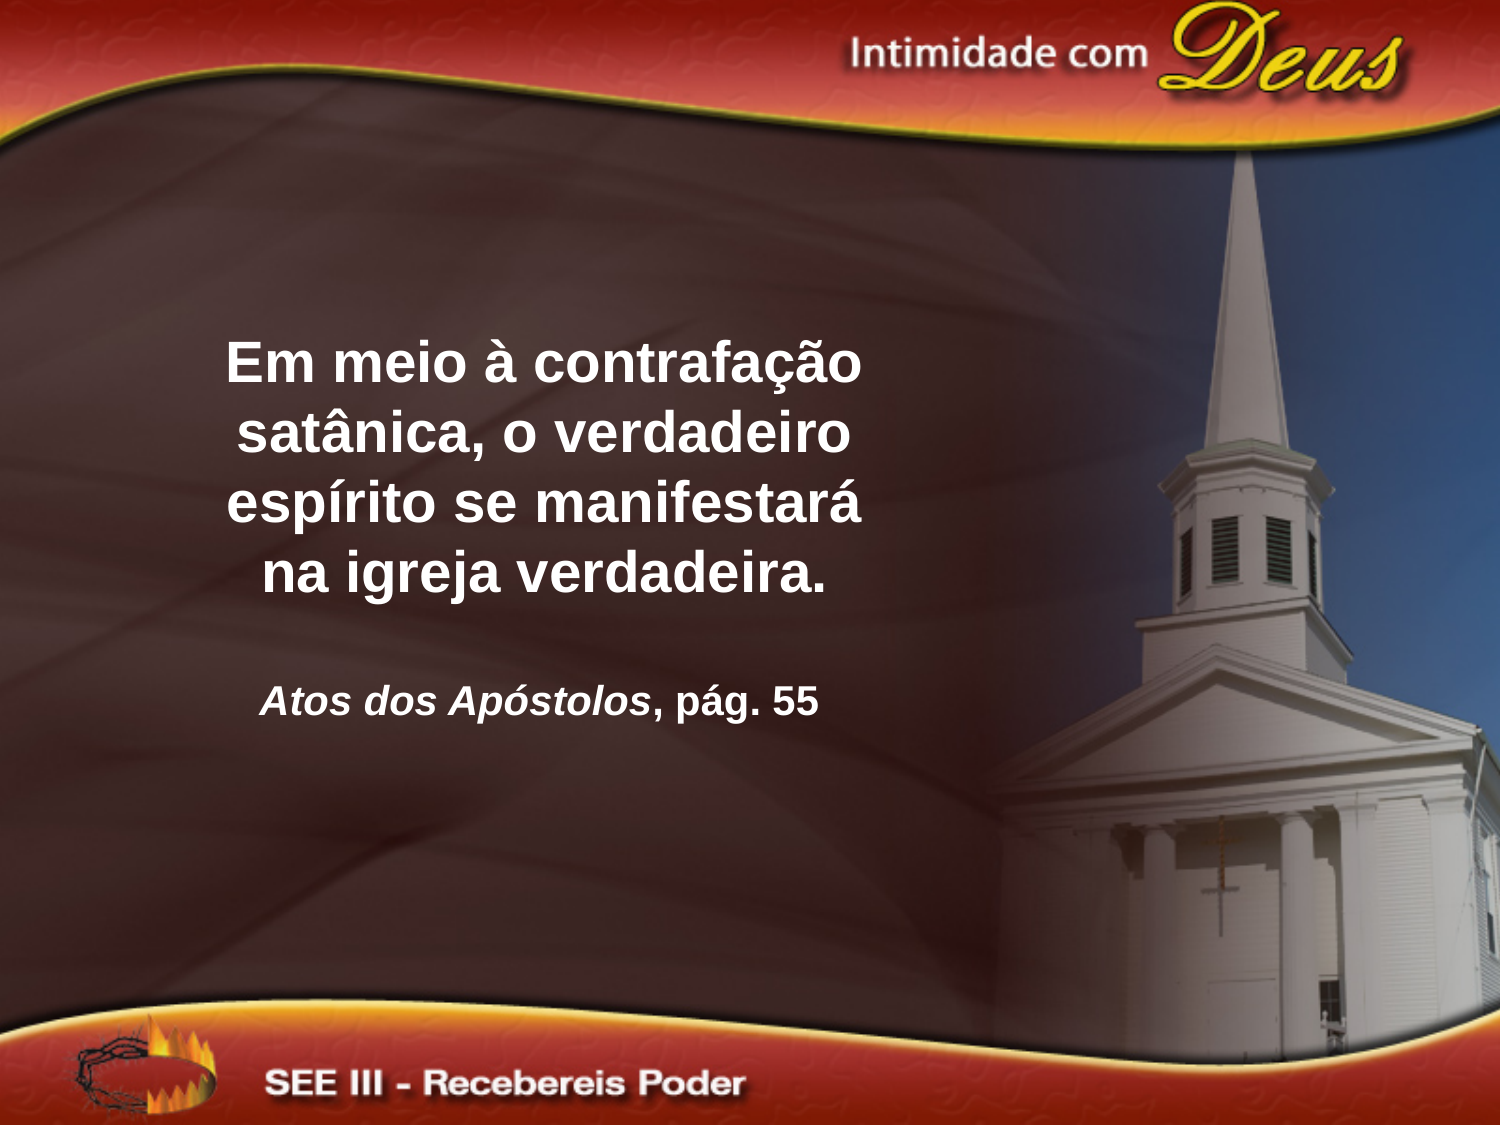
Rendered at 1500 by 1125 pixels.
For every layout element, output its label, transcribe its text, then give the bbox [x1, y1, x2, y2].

text_box Em meio à contrafação satânica, o verdadeiro espírito se manifestará na igreja verdadeira. Atos dos Apóstolos, pág. 55 [175, 316, 914, 782]
picture [0, 0, 1500, 1125]
